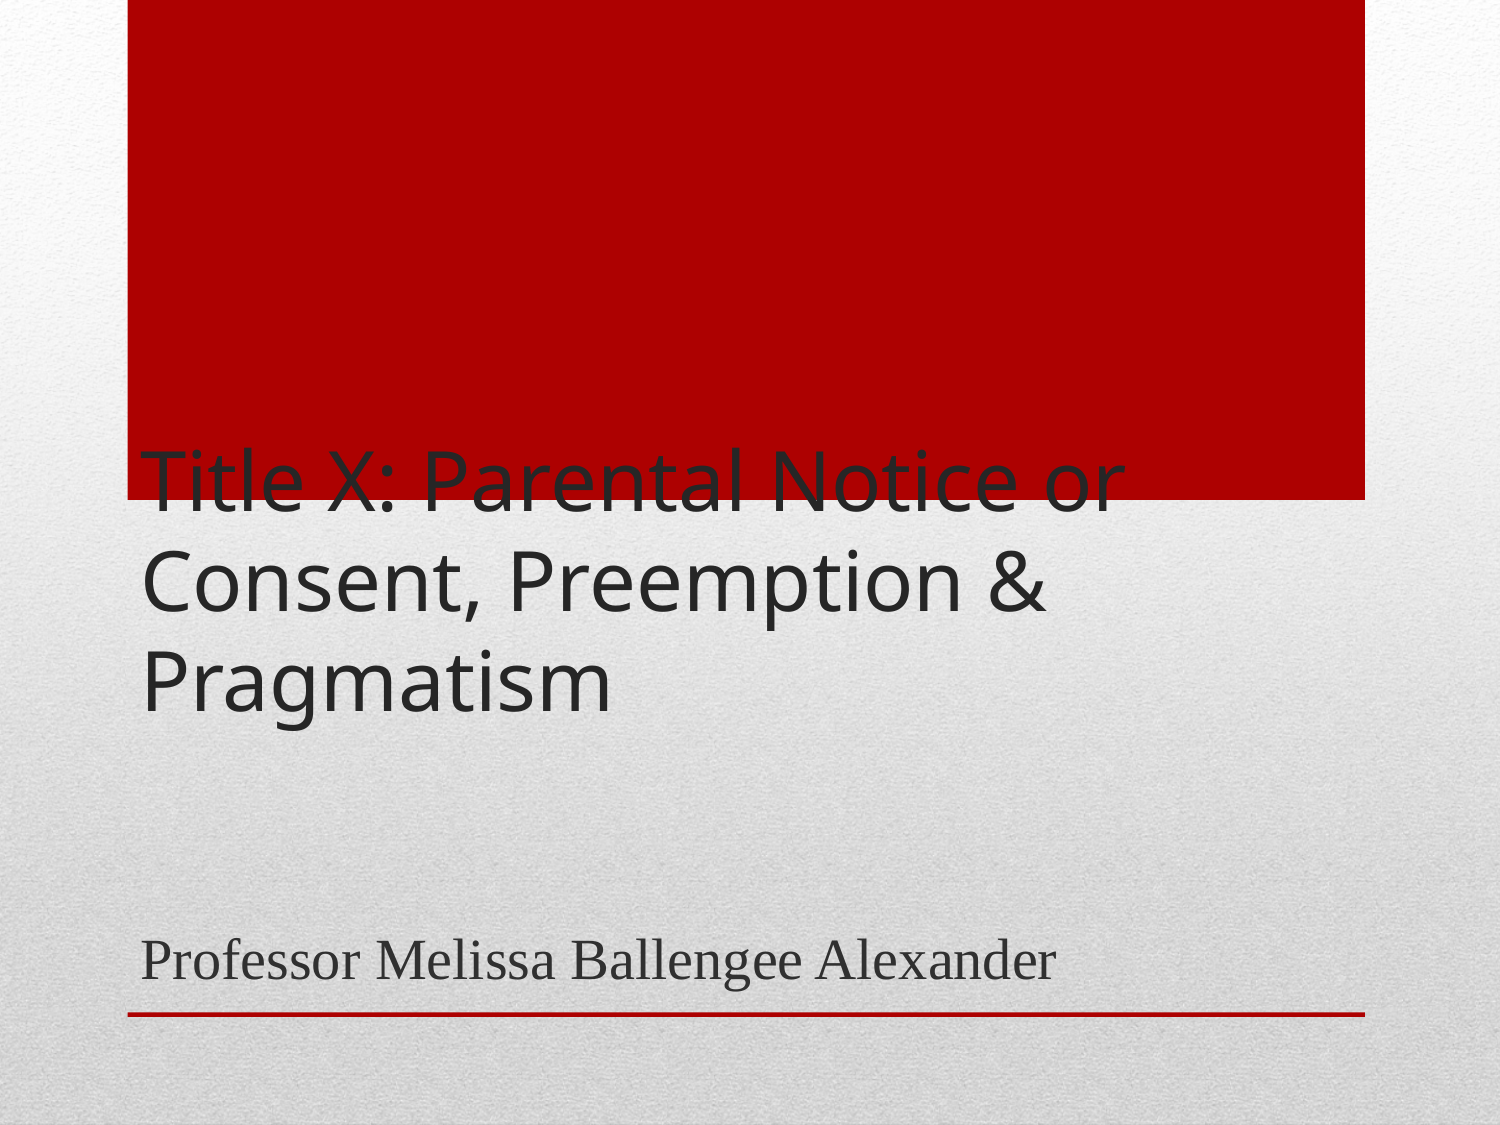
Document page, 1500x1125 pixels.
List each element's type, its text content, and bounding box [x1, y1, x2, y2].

subtitle Professor Melissa Ballengee Alexander [125, 913, 1250, 1010]
title Title X: Parental Notice or Consent, Preemption & Pragmatism [125, 498, 1363, 736]
